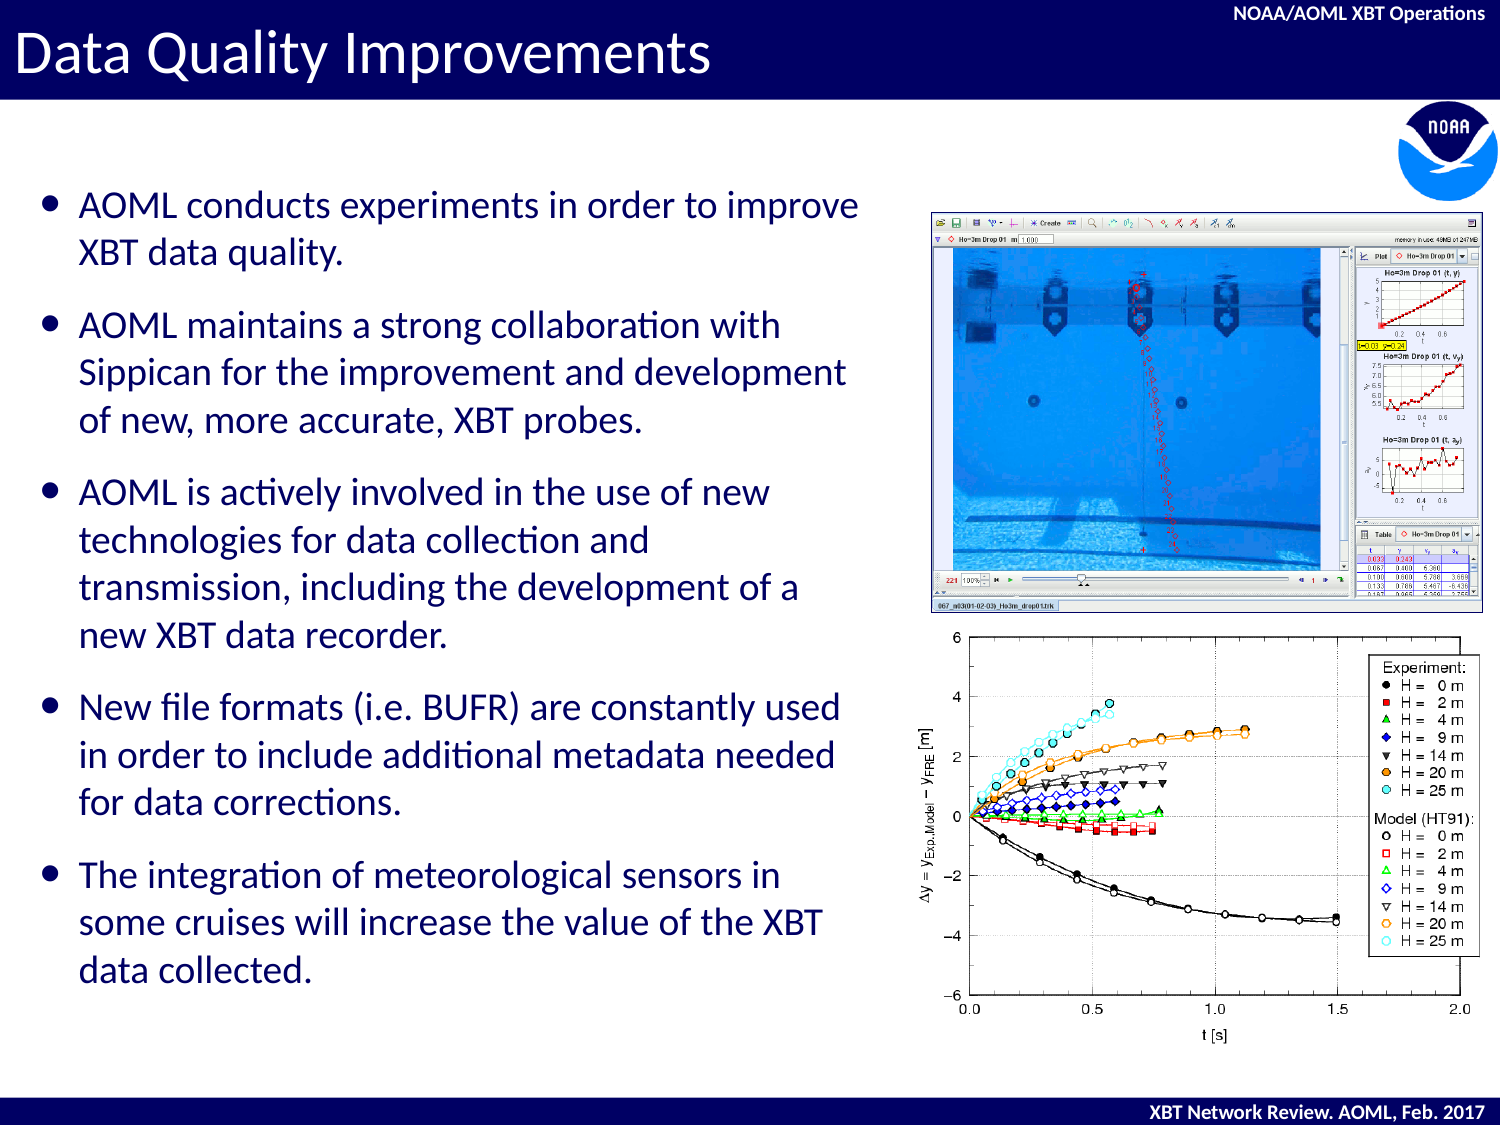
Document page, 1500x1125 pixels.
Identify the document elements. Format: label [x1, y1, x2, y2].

text_box [0, 0, 1500, 1125]
picture [916, 630, 1480, 1044]
